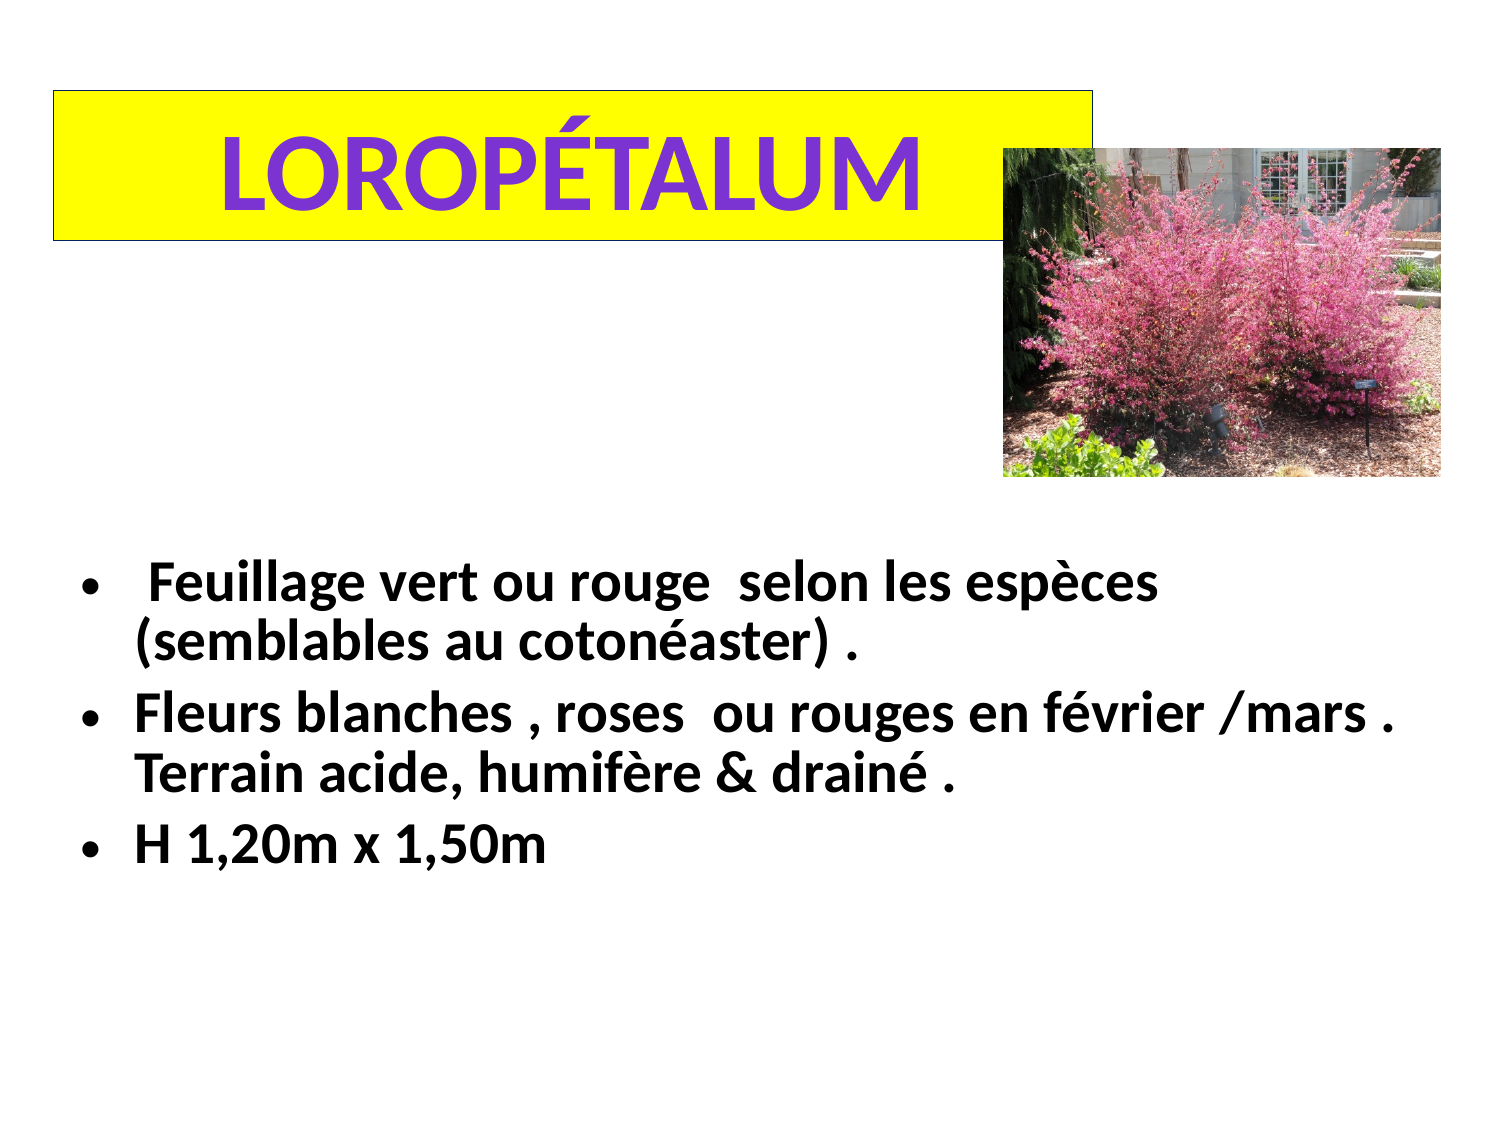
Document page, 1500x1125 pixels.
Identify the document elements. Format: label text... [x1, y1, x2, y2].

list Feuillage vert ou rouge selon les espèces (semblables au cotonéaster) . Fleurs blanches , roses ou rouges en février /mars . Terrain acide, humifère & drainé . H 1,20m x 1,50m [64, 491, 1415, 970]
text_box Loropétalum [53, 90, 1093, 241]
picture [1002, 148, 1441, 477]
